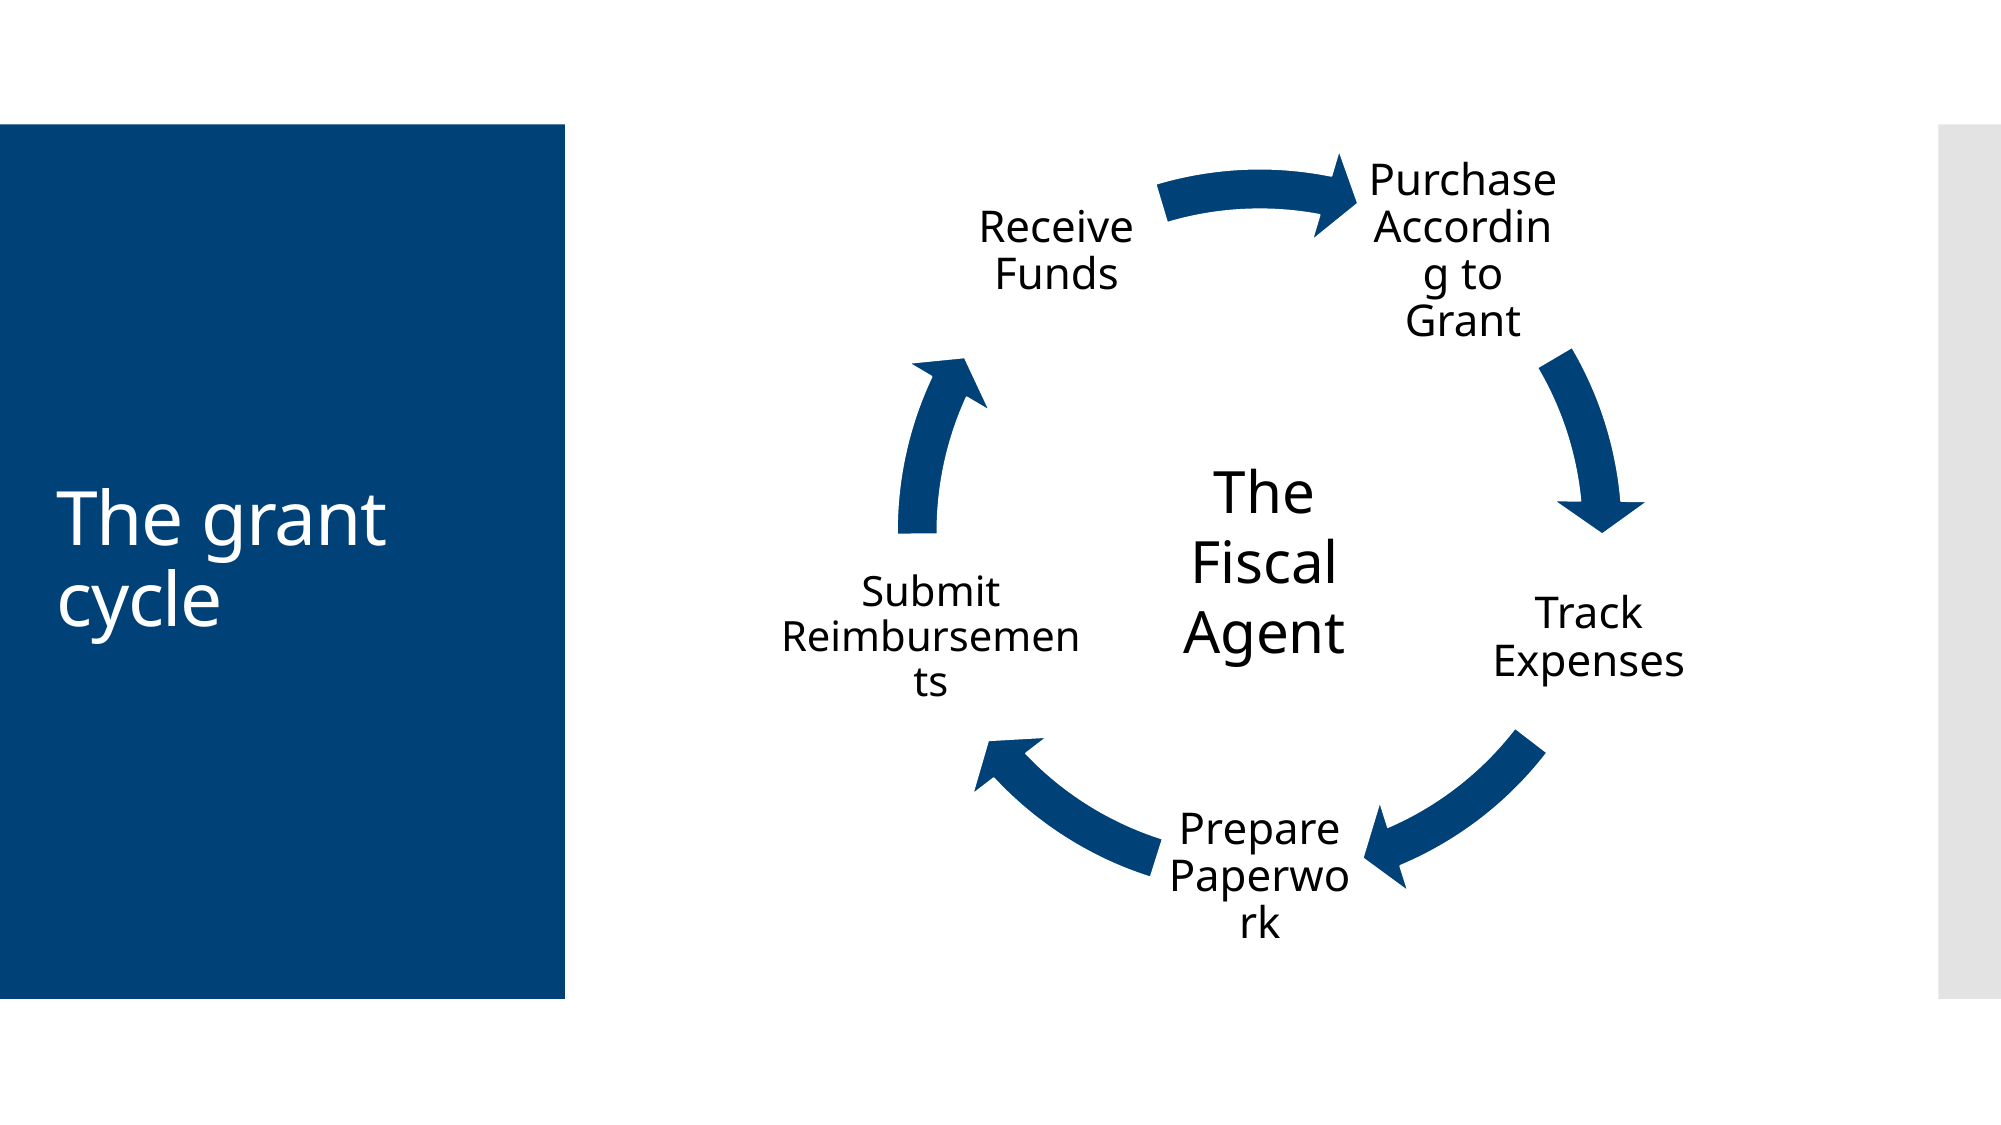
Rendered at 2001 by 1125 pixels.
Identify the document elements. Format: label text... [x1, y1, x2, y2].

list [634, 141, 1835, 982]
title The grant cycle [41, 184, 525, 940]
